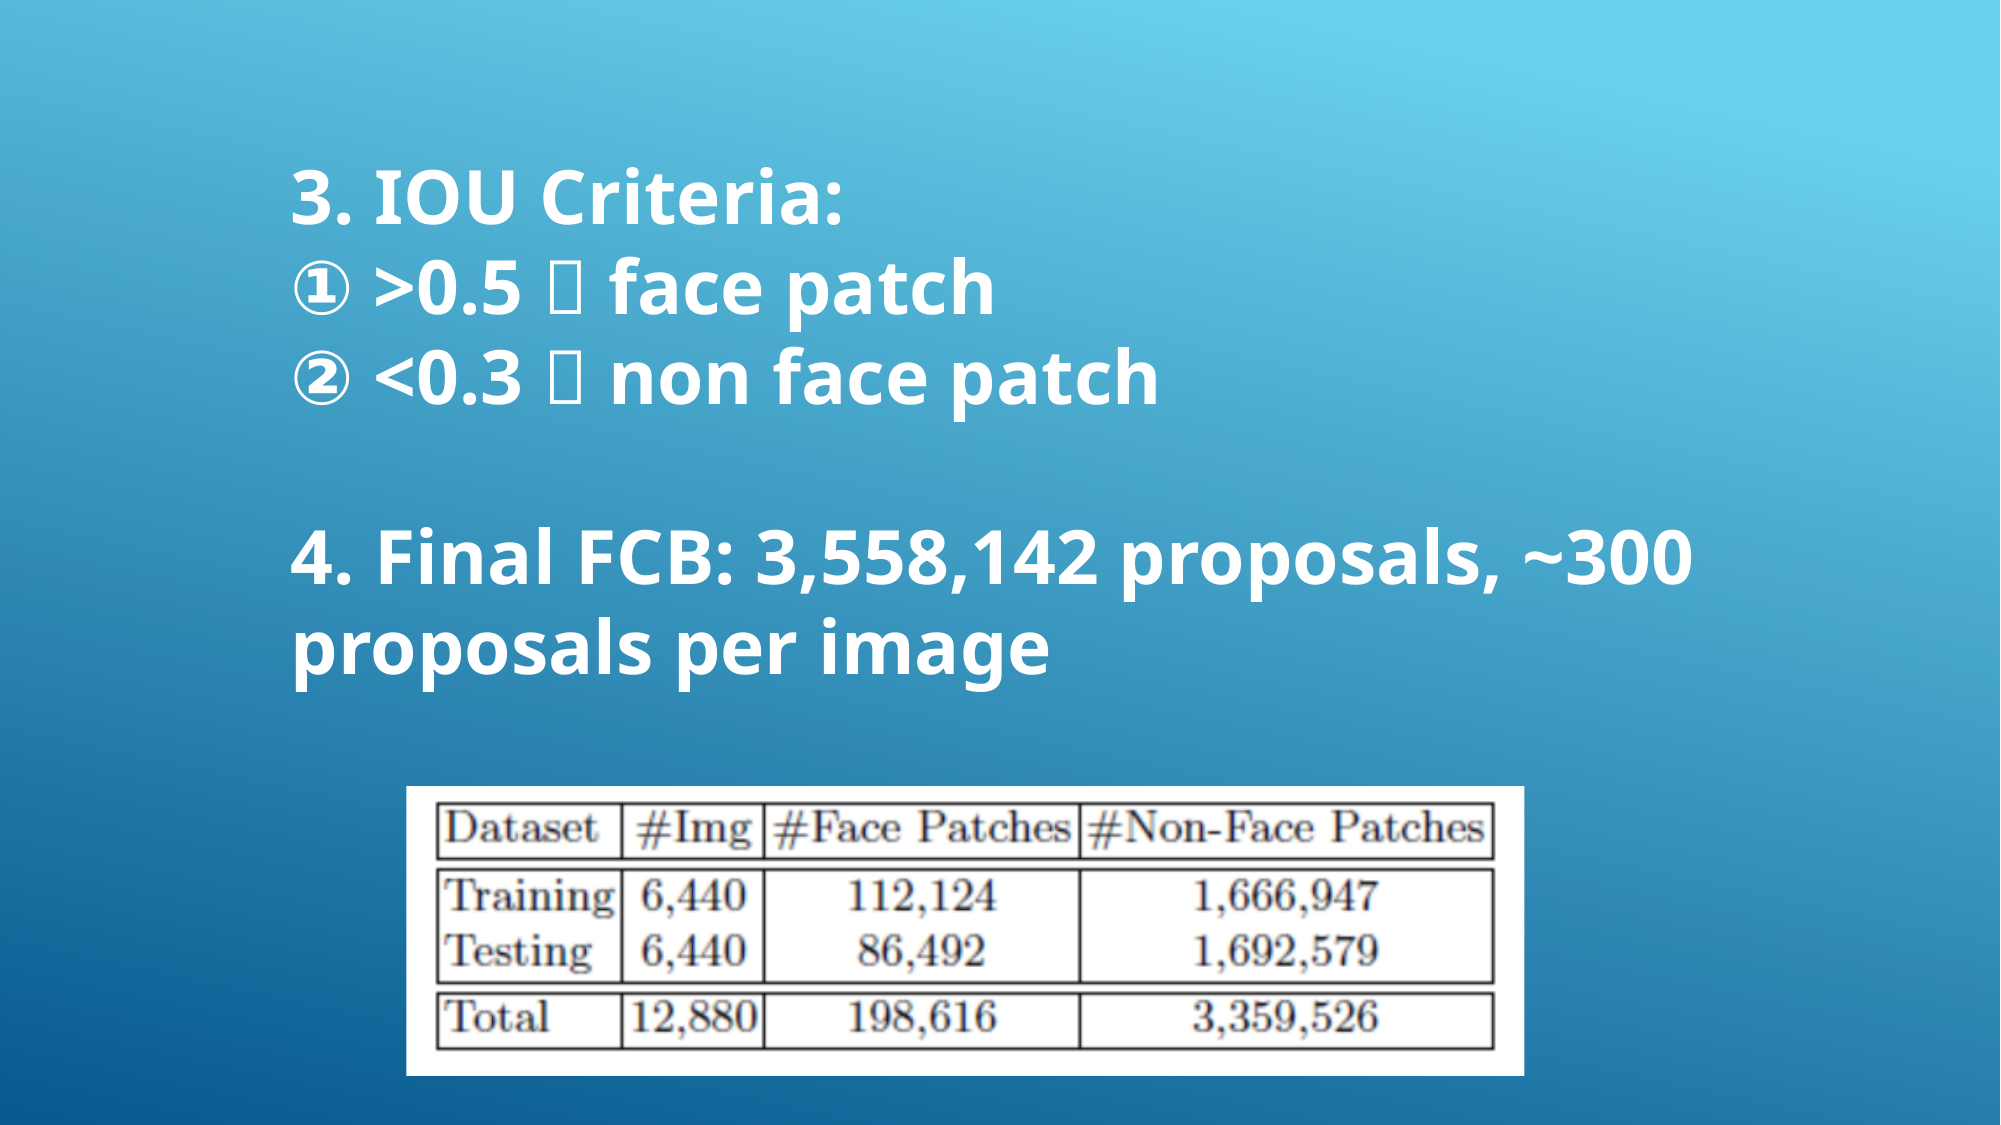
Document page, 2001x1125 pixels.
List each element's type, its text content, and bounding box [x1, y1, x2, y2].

picture [406, 786, 1525, 1077]
text_box 3. IOU Criteria: >0.5  face patch <0.3  non face patch 4. Final FCB: 3,558,142 proposals, ~300 proposals per image [276, 142, 1802, 698]
